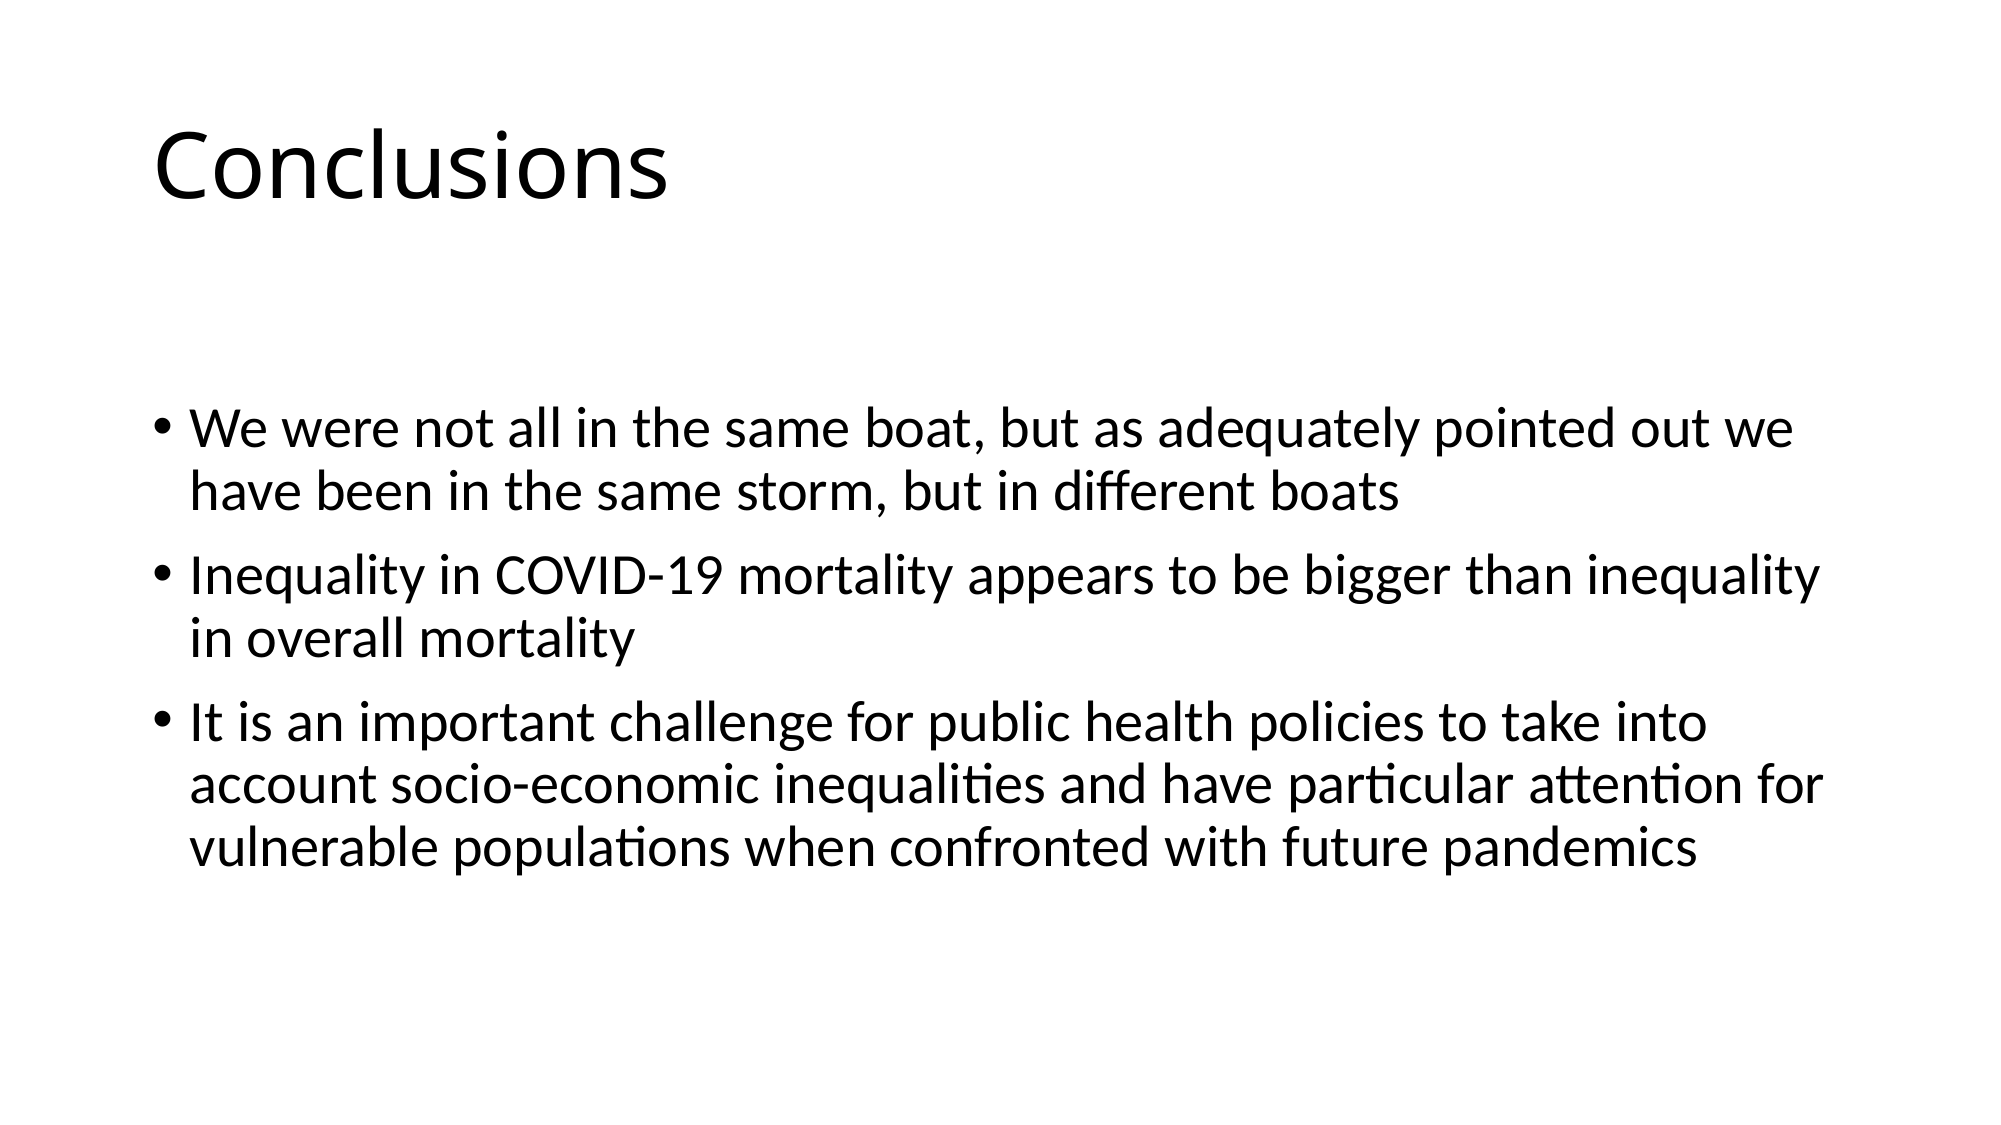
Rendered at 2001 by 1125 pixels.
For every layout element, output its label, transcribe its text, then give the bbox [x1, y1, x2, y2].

list We were not all in the same boat, but as adequately pointed out we have been in the same storm, but in different boats Inequality in COVID-19 mortality appears to be bigger than inequality in overall mortality It is an important challenge for public health policies to take into account socio-economic inequalities and have particular attention for vulnerable populations when confronted with future pandemics [137, 299, 1863, 1014]
title Conclusions [137, 59, 1863, 278]
